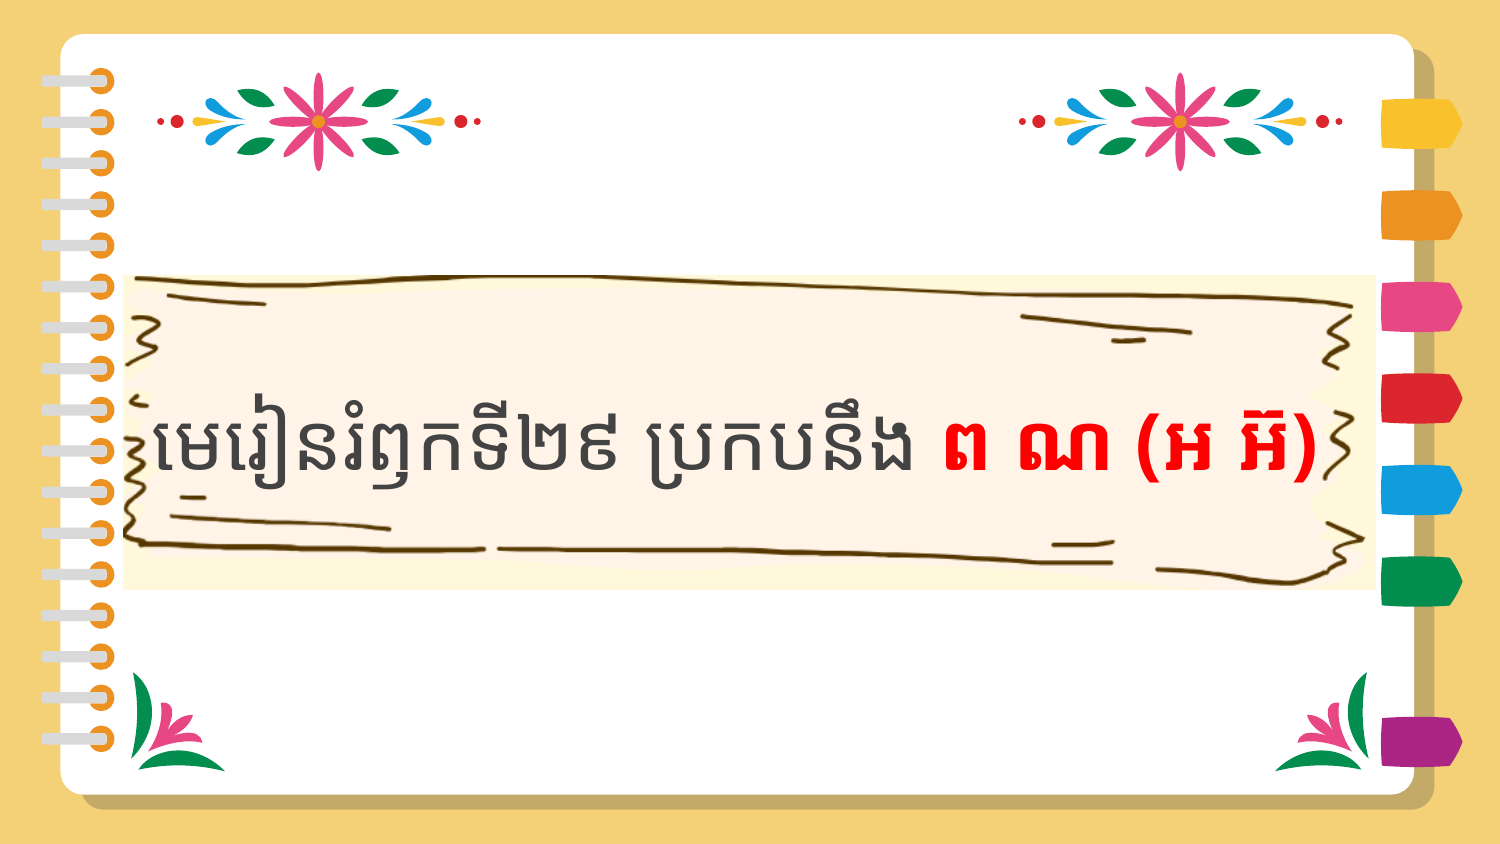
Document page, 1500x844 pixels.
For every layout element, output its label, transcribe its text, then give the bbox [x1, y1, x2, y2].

picture [123, 275, 1377, 590]
text_box មេរៀនរំឭកទី២៩ ប្រកបនឹង ព ណ (អ អ៊) [34, 231, 1436, 647]
